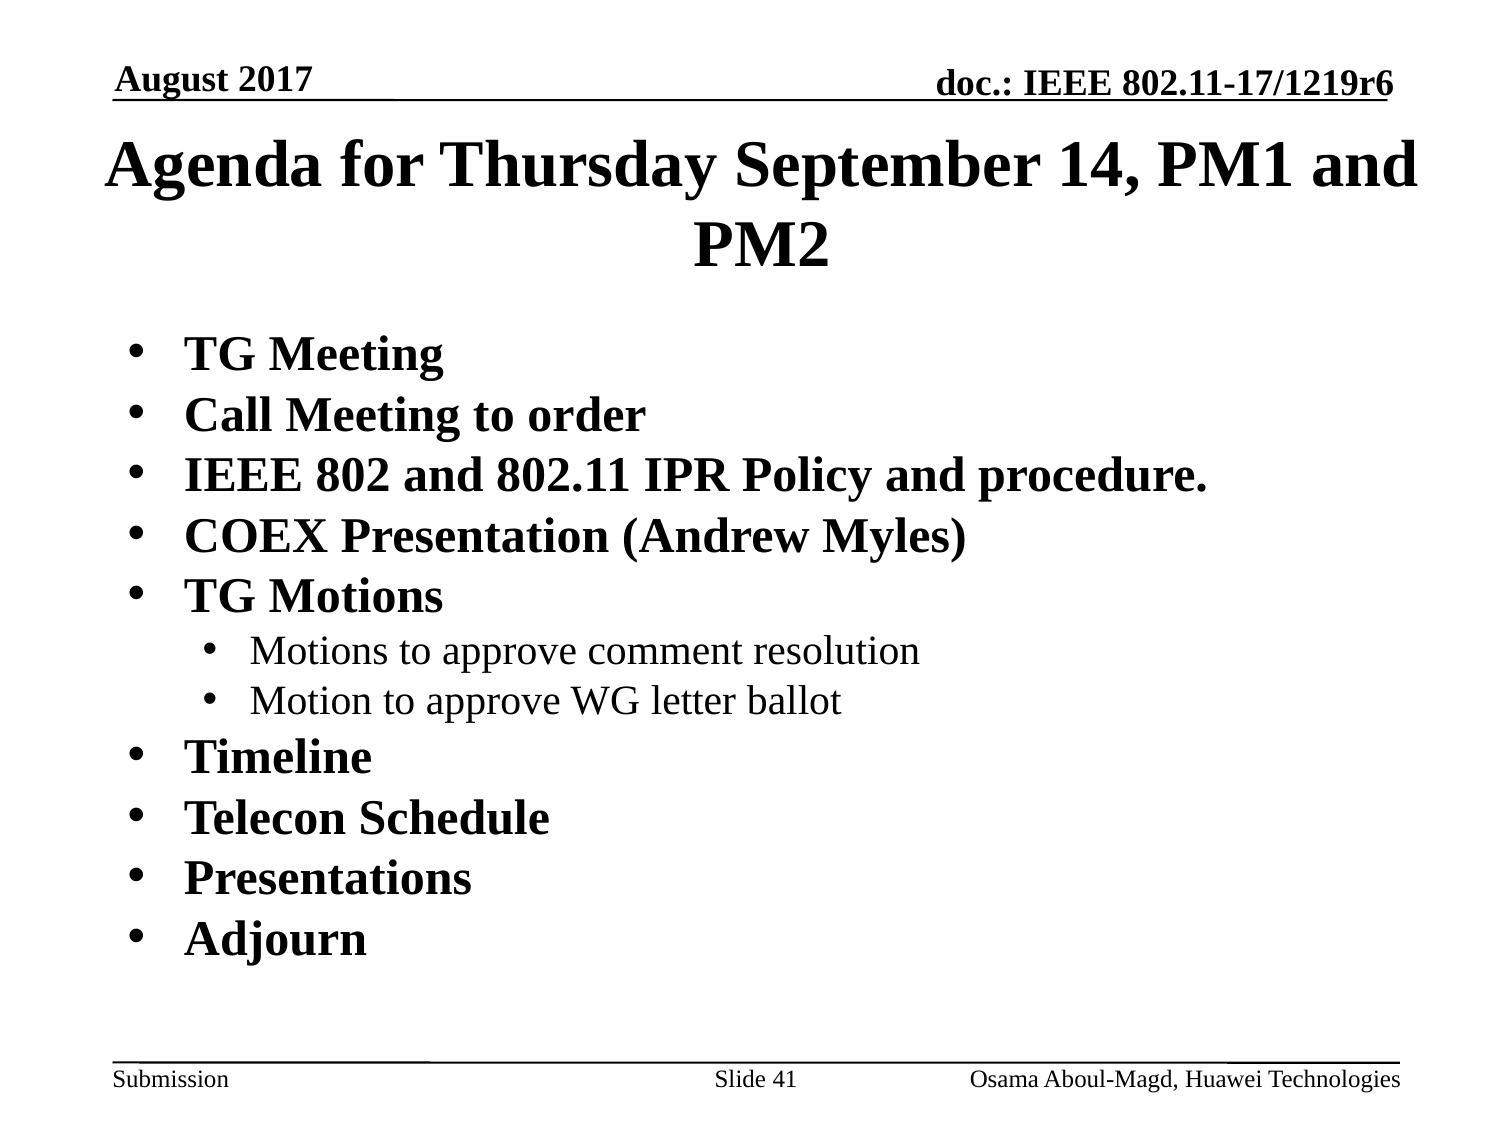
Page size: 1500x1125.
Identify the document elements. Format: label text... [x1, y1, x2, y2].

list TG Meeting Call Meeting to order IEEE 802 and 802.11 IPR Policy and procedure. COEX Presentation (Andrew Myles) TG Motions Motions to approve comment resolution Motion to approve WG letter ballot Timeline Telecon Schedule Presentations Adjourn [112, 324, 1388, 1000]
slide_number Slide 41 [712, 1061, 800, 1123]
footer Osama Aboul-Magd, Huawei Technologies [878, 1061, 1402, 1093]
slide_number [114, 54, 423, 100]
title Agenda for Thursday September 14, PM1 and PM2 [74, 112, 1451, 288]
